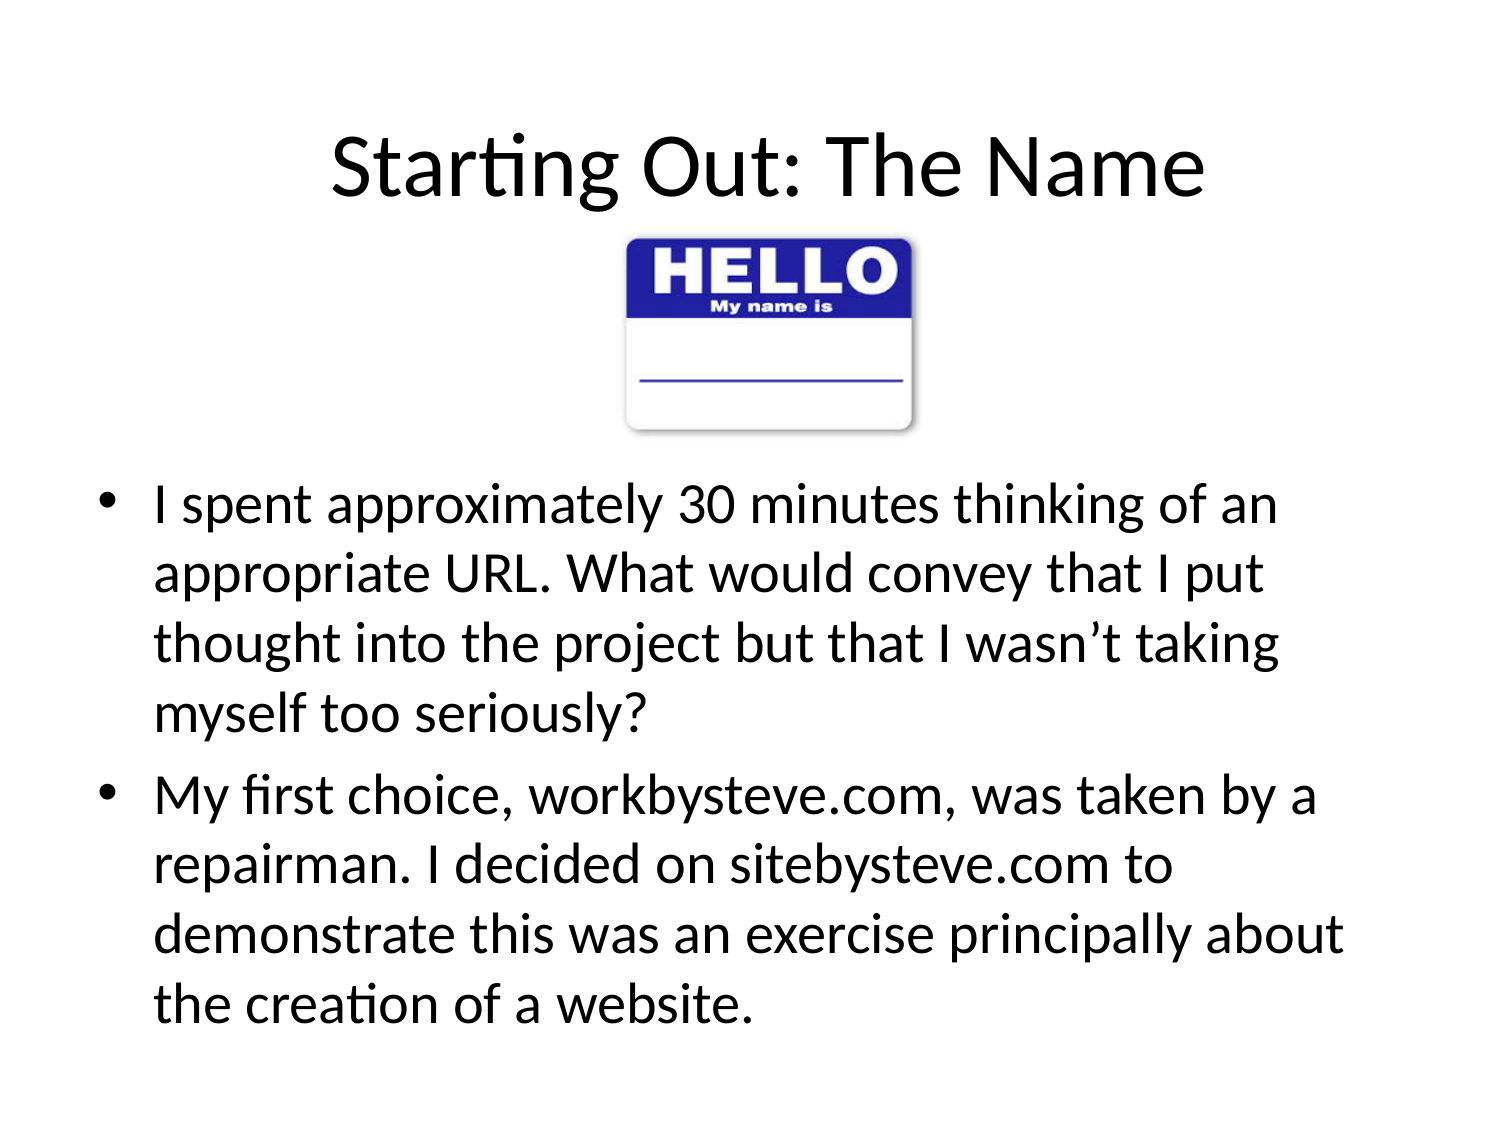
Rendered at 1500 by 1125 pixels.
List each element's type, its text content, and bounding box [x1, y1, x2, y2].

title Starting Out: The Name [94, 66, 1445, 254]
picture [611, 223, 926, 446]
list I spent approximately 30 minutes thinking of an appropriate URL. What would convey that I put thought into the project but that I wasn’t taking myself too seriously? My first choice, workbysteve.com, was taken by a repairman. I decided on sitebysteve.com to demonstrate this was an exercise principally about the creation of a website. [82, 457, 1433, 1074]
